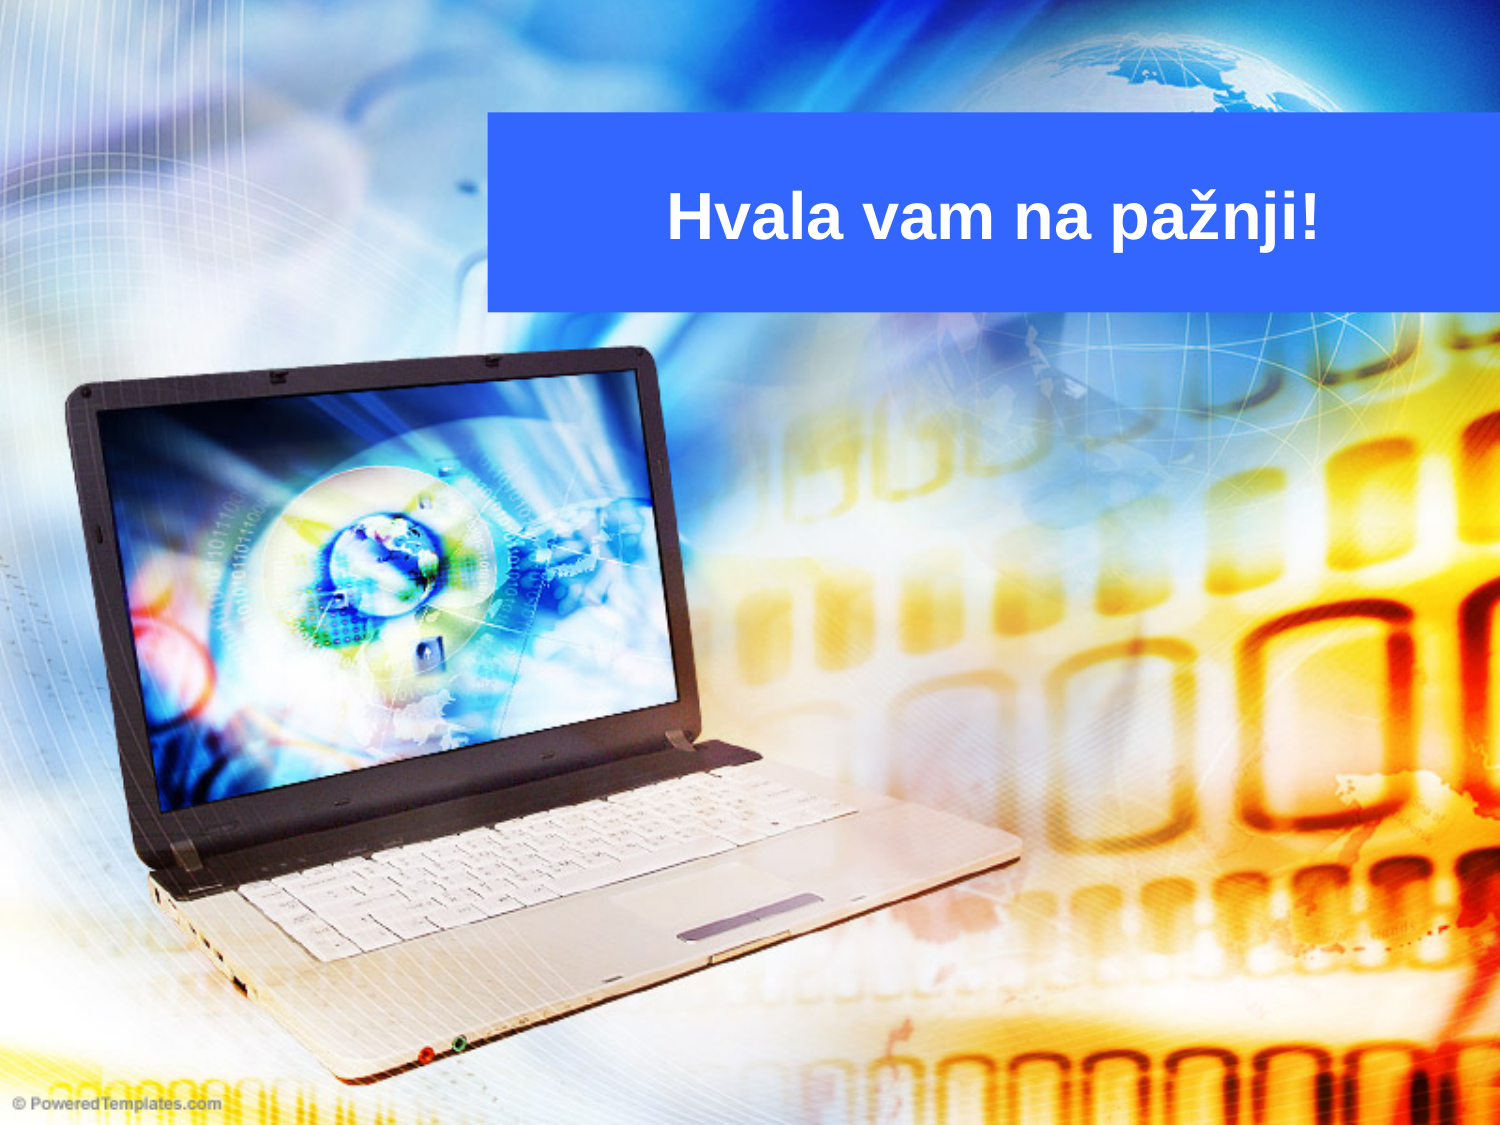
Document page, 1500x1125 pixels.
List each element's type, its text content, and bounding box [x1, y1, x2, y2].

picture [0, 0, 1500, 1125]
title Hvala vam na pažnji! [485, 110, 1500, 315]
